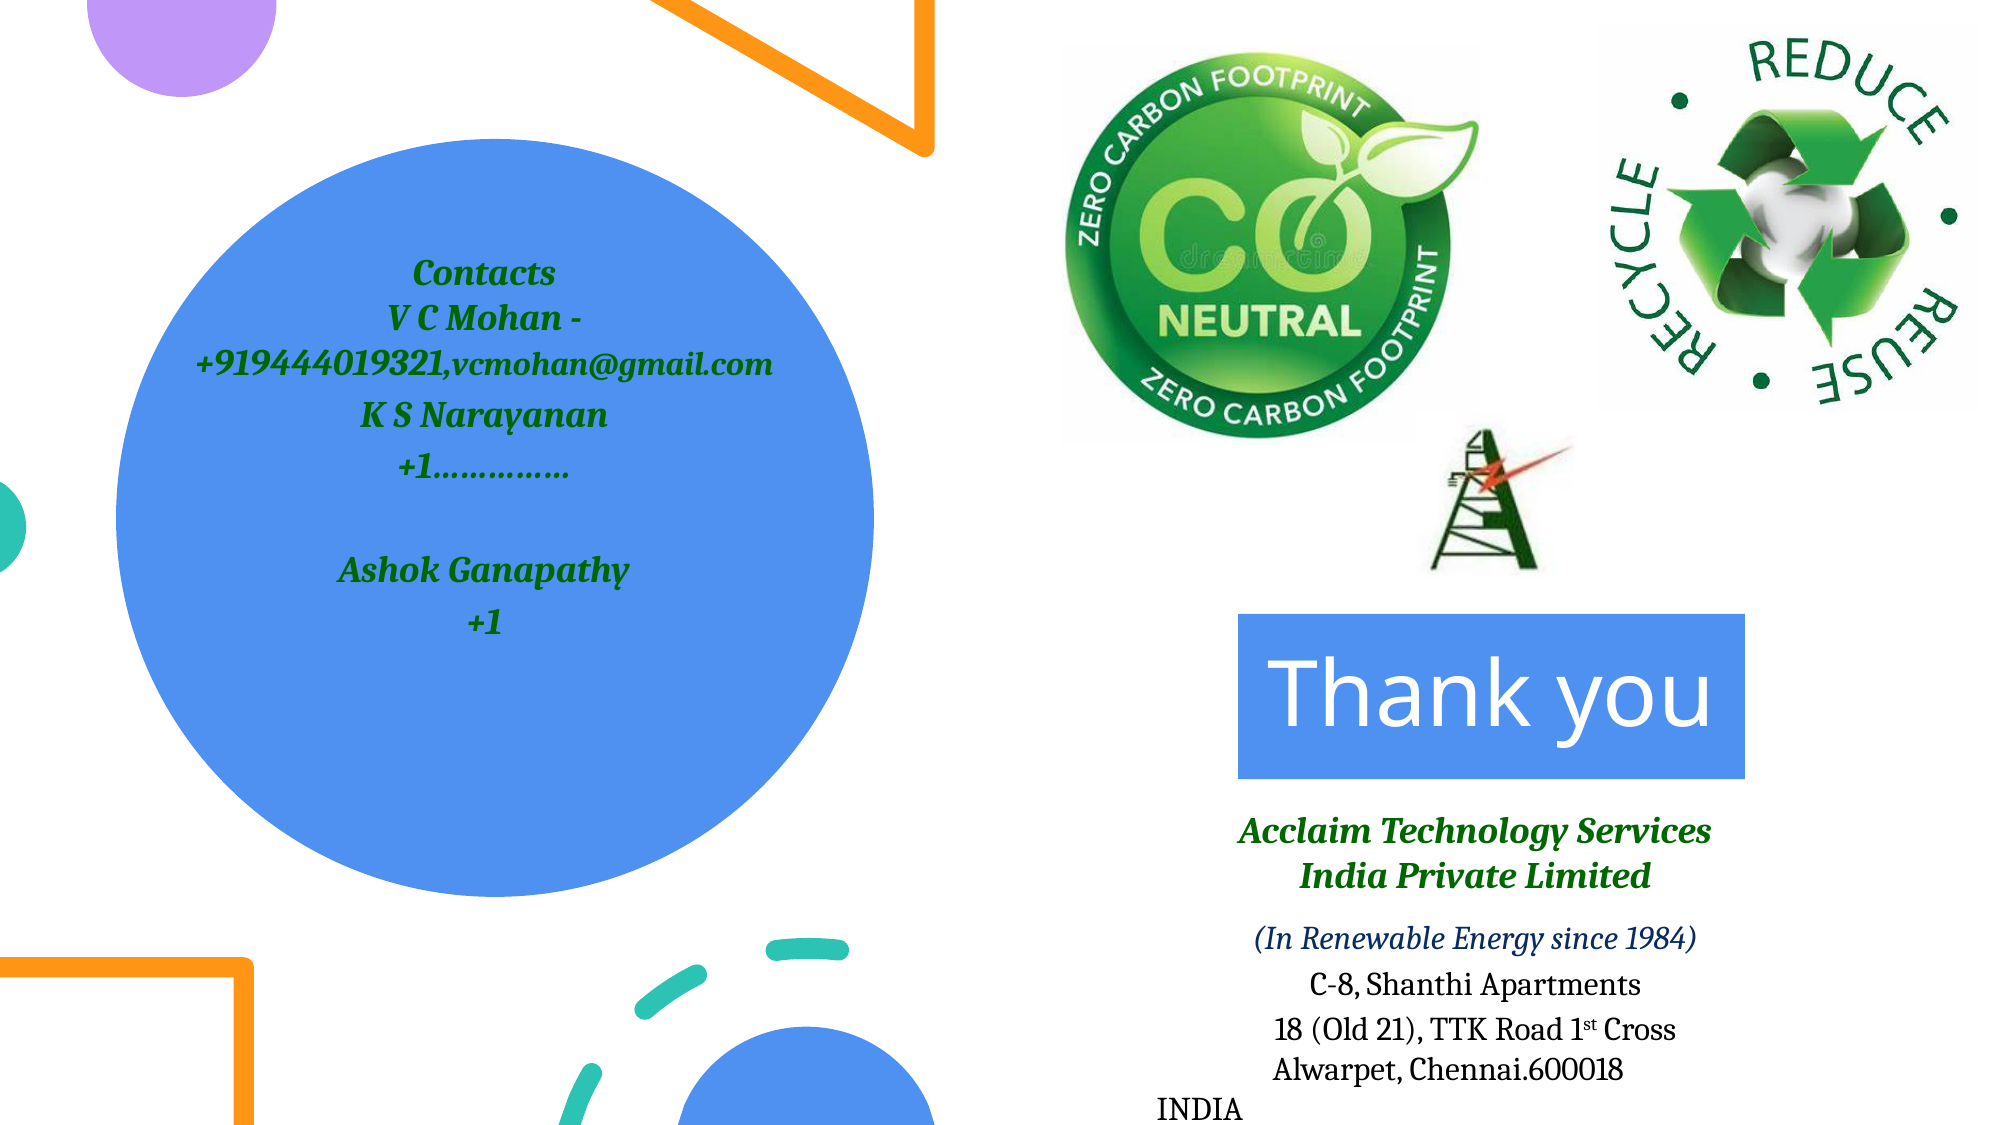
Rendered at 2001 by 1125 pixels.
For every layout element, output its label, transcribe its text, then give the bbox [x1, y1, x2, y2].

picture [1598, 24, 1981, 415]
text_box Contacts V C Mohan -+919444019321,vcmohan@gmail.com K S Narayanan +1…………… Ashok Ganapathy +1 [76, 240, 900, 649]
title Thank you [1238, 613, 1745, 780]
picture [1061, 46, 1574, 580]
text_box Acclaim Technology Services India Private Limited (In Renewable Energy since 1984) C-8, Shanthi Apartments 18 (Old 21), TTK Road 1st Cross Alwarpet, Chennai.600018 INDIA [1141, 798, 1817, 1125]
